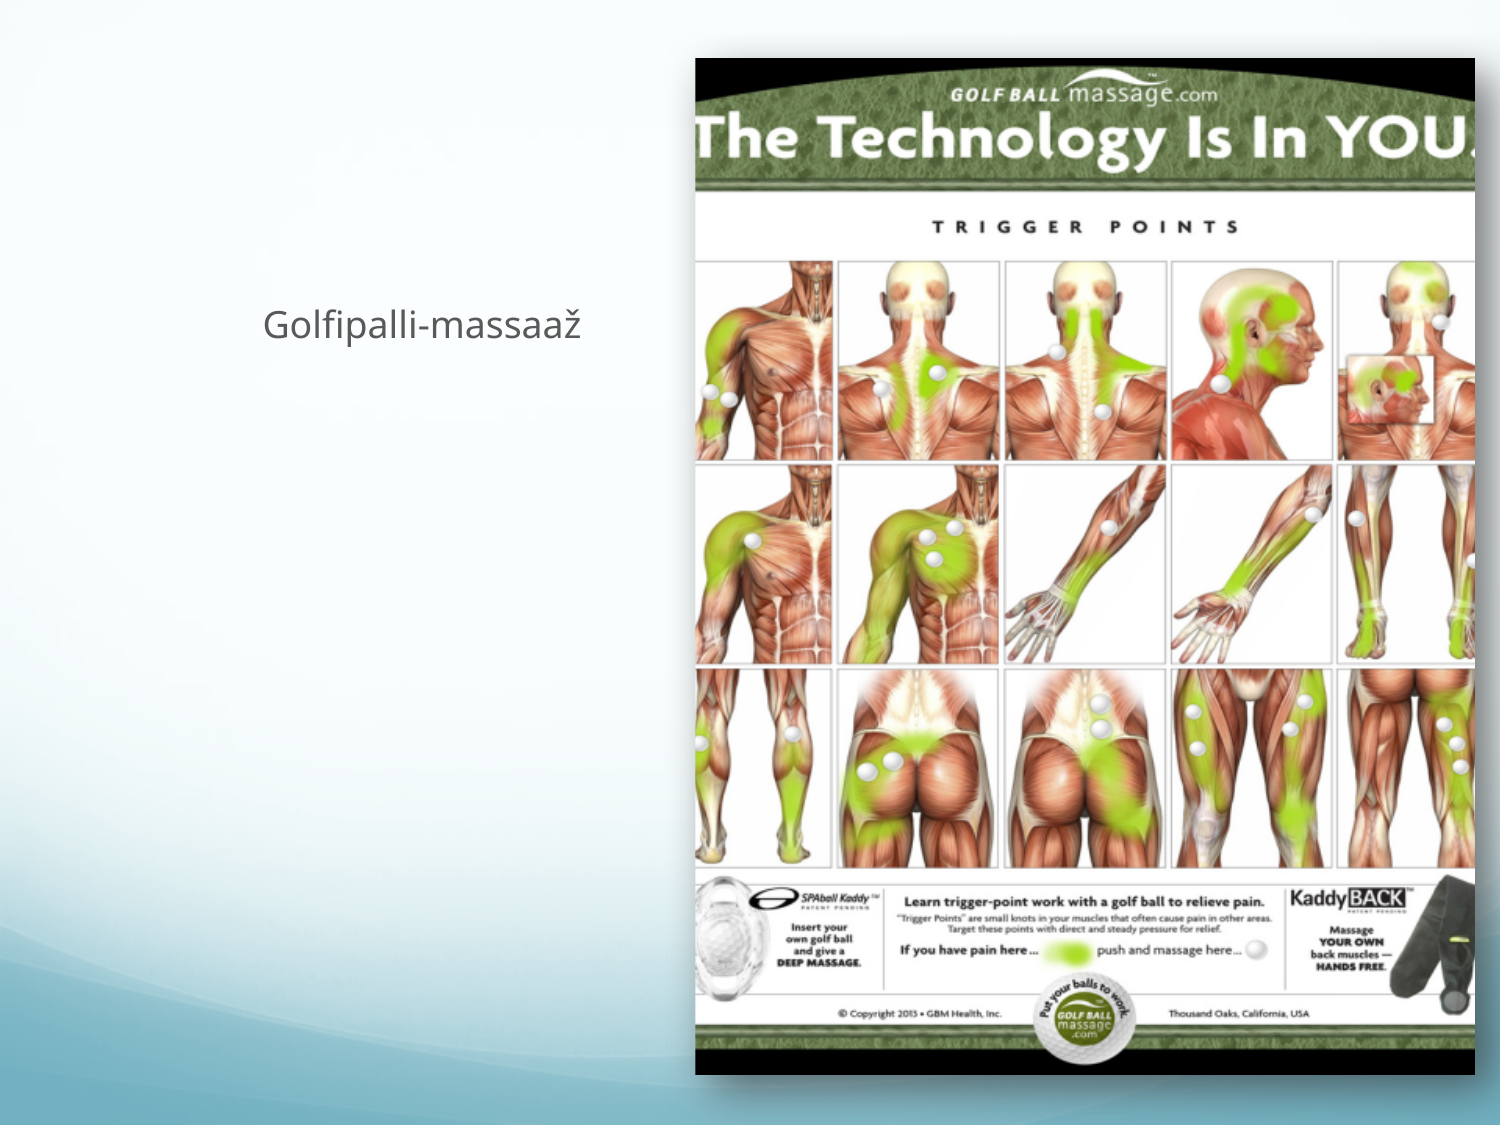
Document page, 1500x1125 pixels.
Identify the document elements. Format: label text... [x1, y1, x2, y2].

list Golfipalli-massaaž [87, 293, 678, 904]
picture [694, 58, 1476, 1076]
